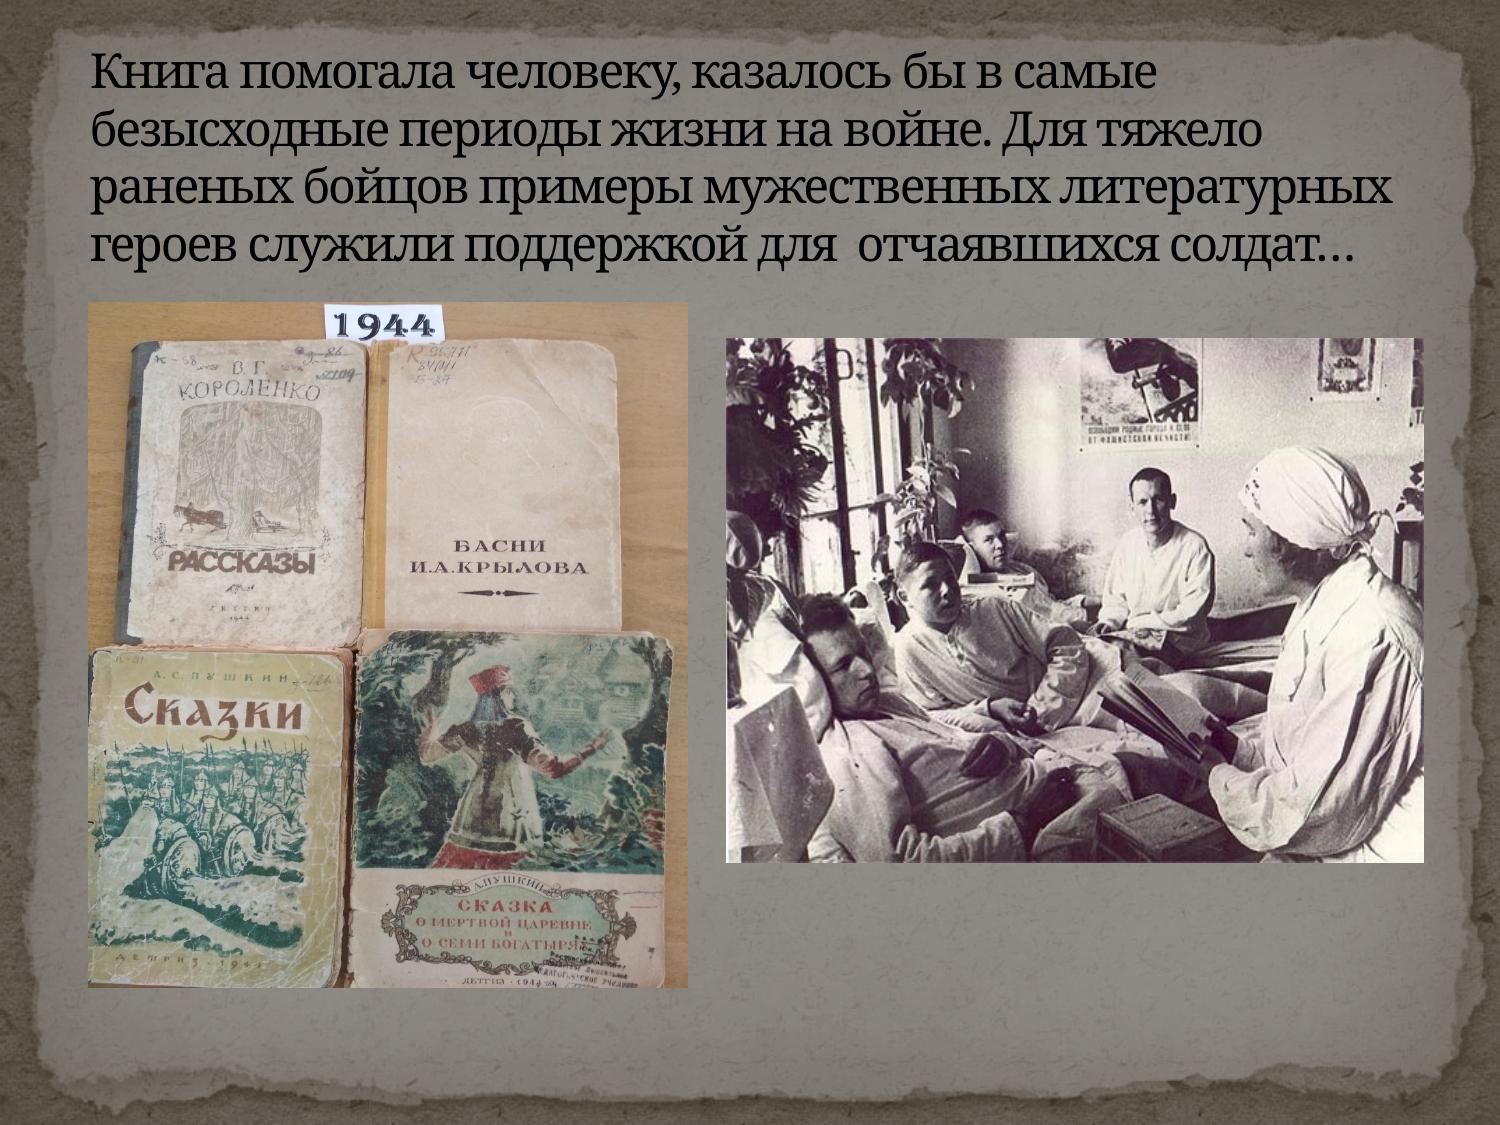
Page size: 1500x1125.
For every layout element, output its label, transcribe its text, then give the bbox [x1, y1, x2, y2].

title Книга помогала человеку, казалось бы в самые безысходные периоды жизни на войне. Для тяжело раненых бойцов примеры мужественных литературных героев служили поддержкой для отчаявшихся солдат… [74, 24, 1425, 279]
picture [88, 302, 688, 988]
picture [726, 338, 1424, 863]
